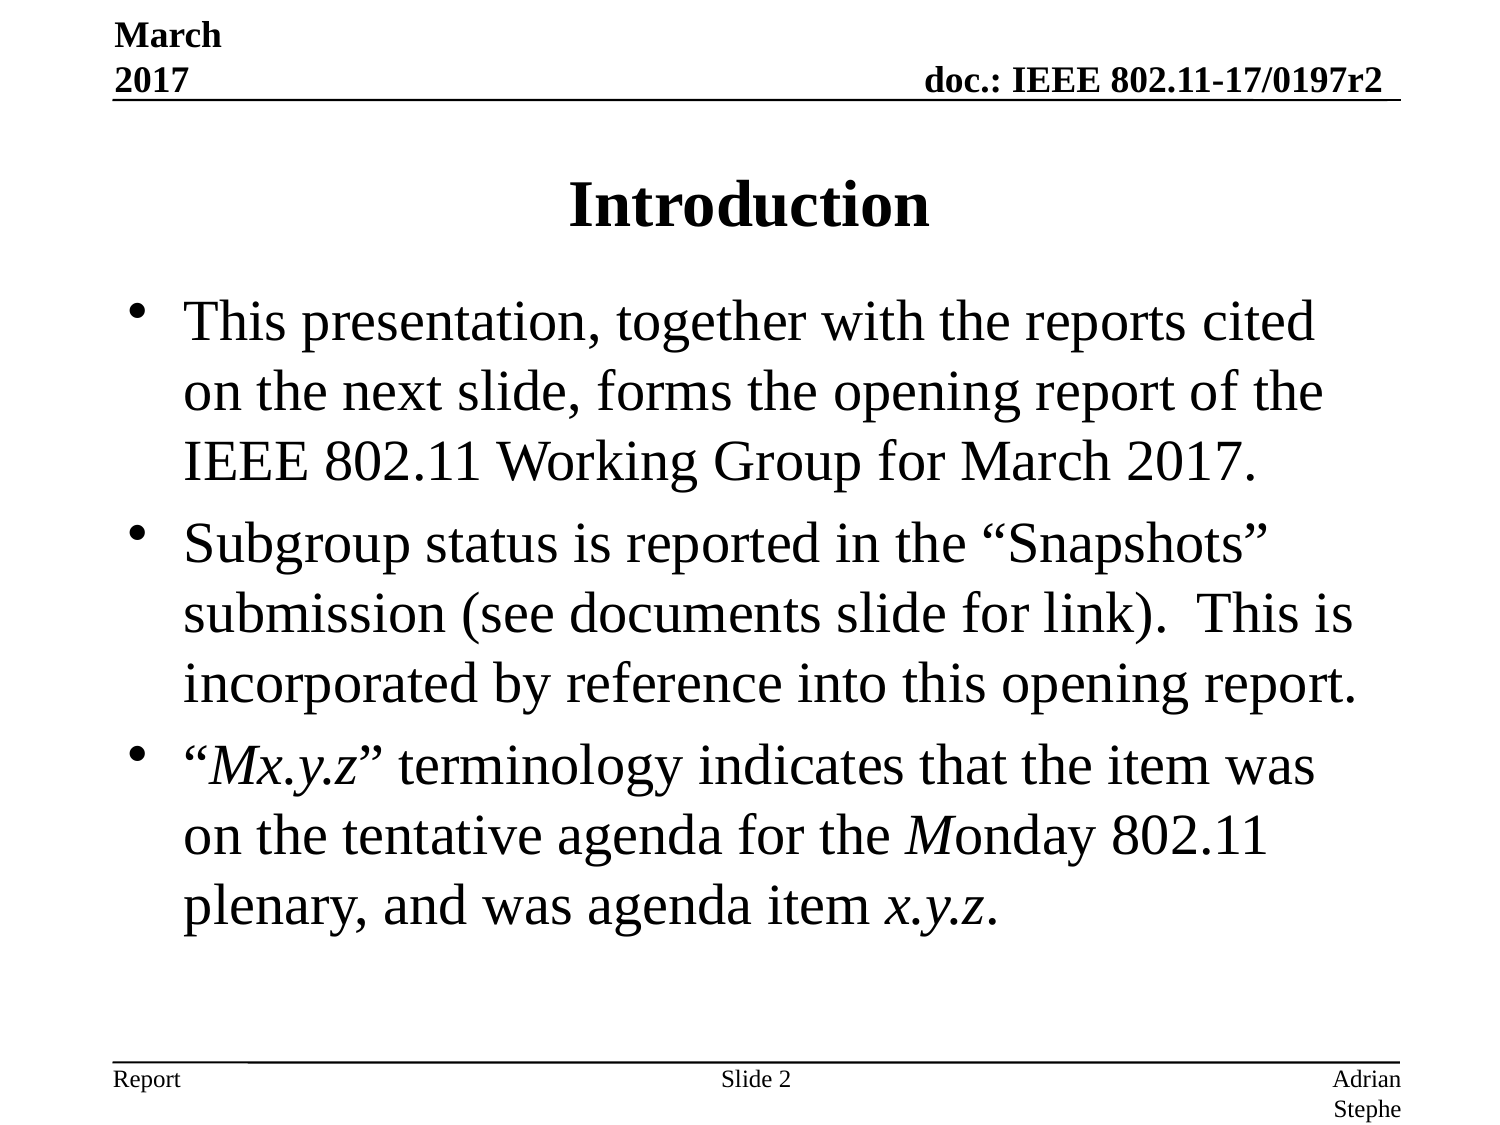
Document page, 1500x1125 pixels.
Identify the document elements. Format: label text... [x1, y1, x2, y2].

title Introduction [112, 112, 1388, 275]
slide_number Slide 2 [712, 1061, 800, 1093]
footer Adrian Stephens, Intel Corporation [1324, 1061, 1402, 1093]
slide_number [114, 54, 272, 101]
list This presentation, together with the reports cited on the next slide, forms the opening report of the IEEE 802.11 Working Group for March 2017. Subgroup status is reported in the “Snapshots” submission (see documents slide for link). This is incorporated by reference into this opening report. “Mx.y.z” terminology indicates that the item was on the tentative agenda for the Monday 802.11 plenary, and was agenda item x.y.z. [112, 275, 1388, 1038]
